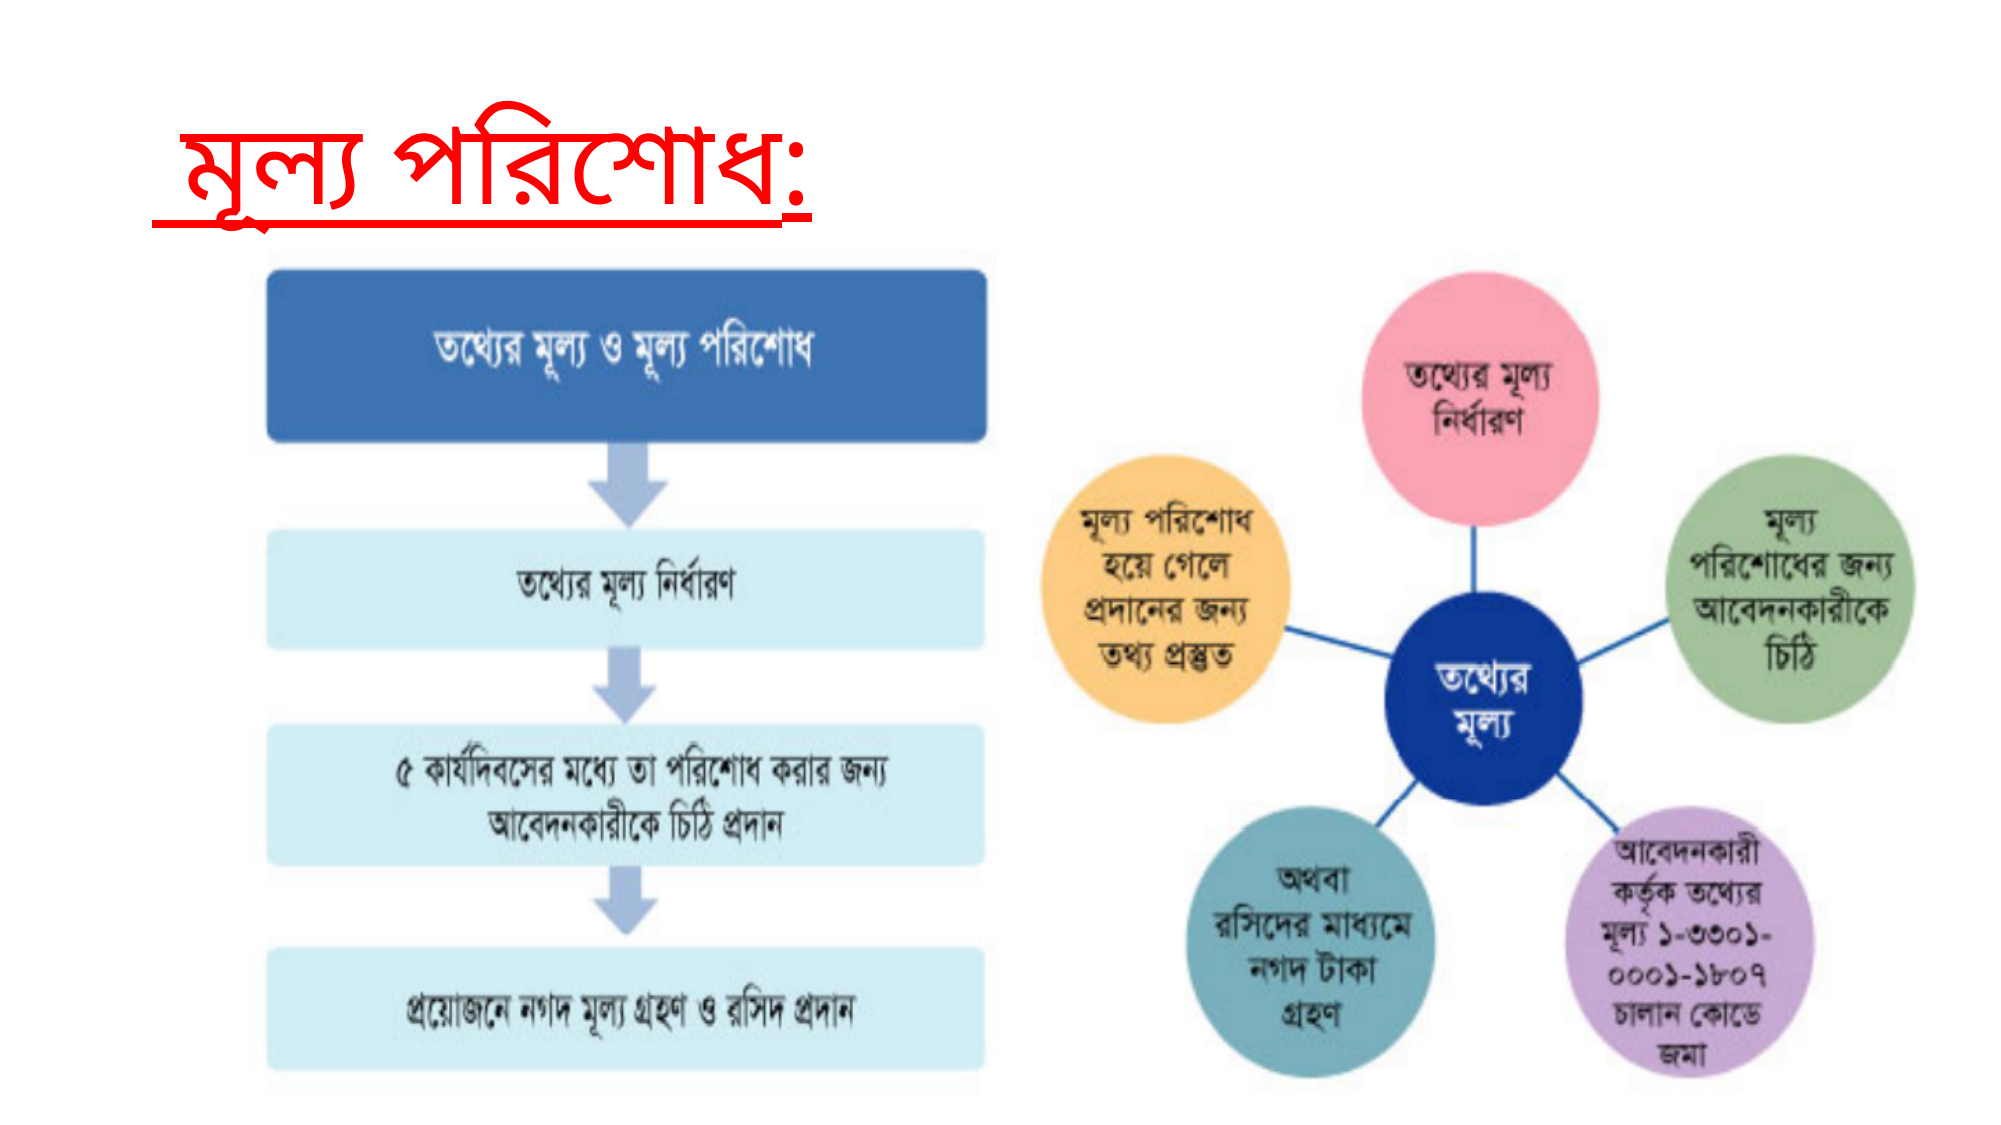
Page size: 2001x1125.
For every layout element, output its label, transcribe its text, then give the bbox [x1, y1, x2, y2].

title মূল্য পরিশোধ: [137, 59, 1863, 278]
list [249, 249, 999, 1100]
picture [1033, 237, 1934, 1100]
